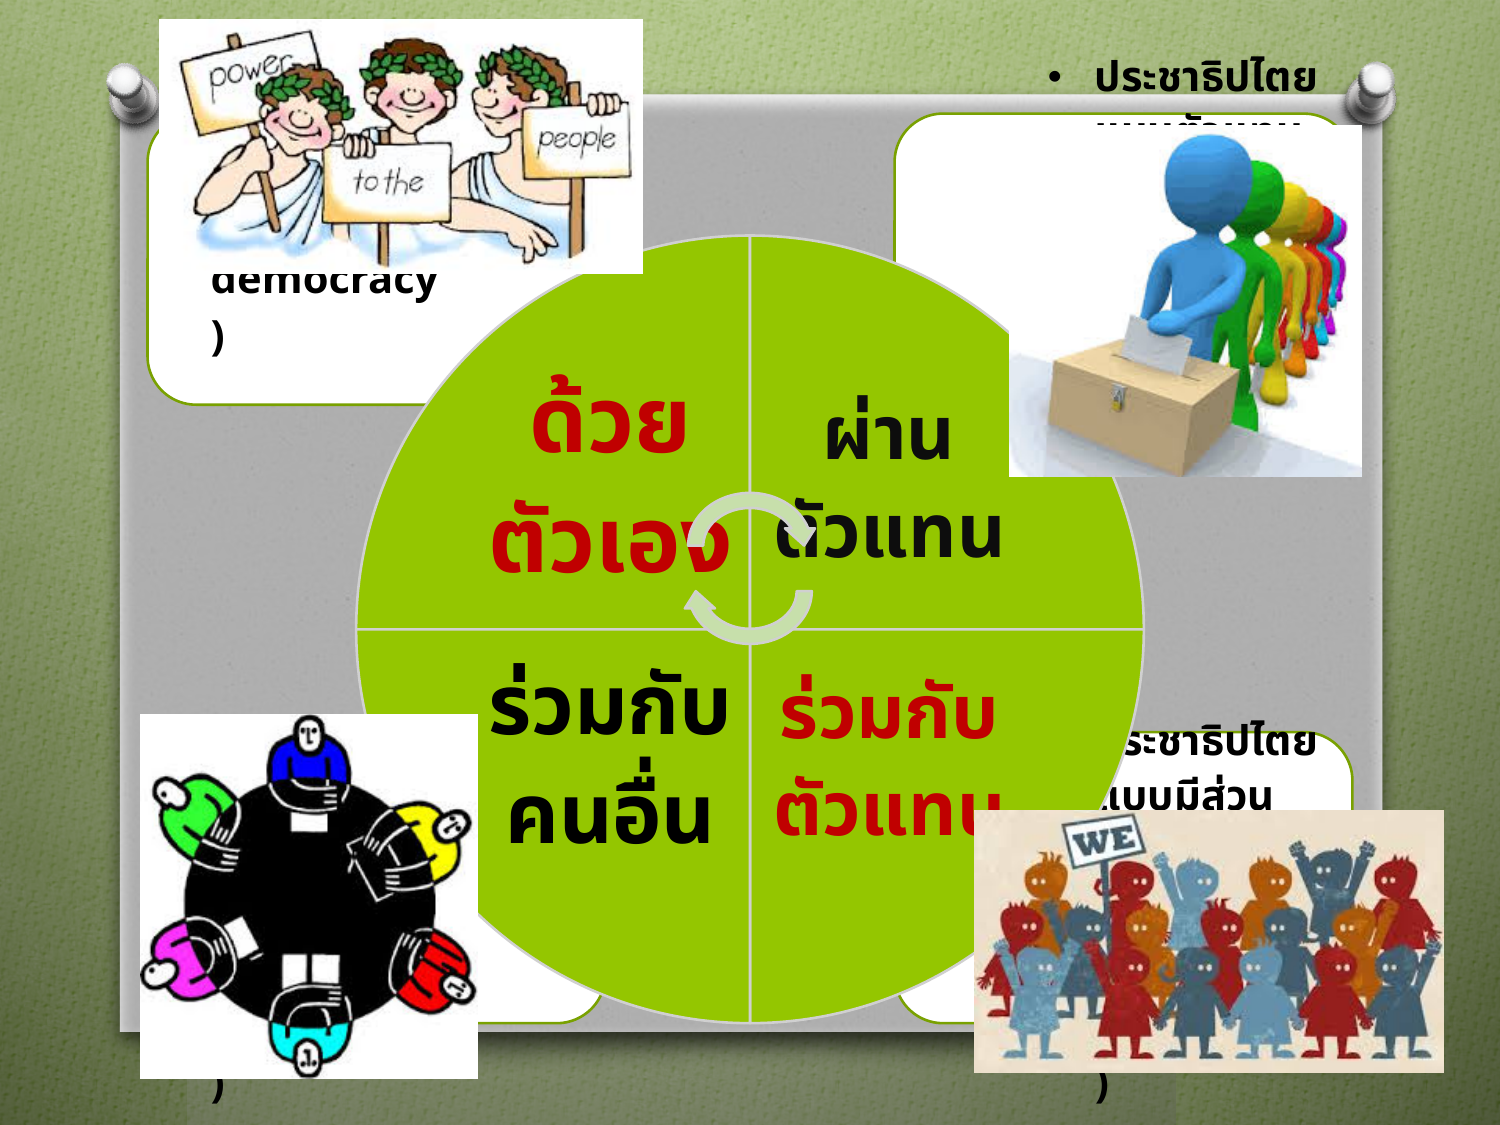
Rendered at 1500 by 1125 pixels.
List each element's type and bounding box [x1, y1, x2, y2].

picture [974, 810, 1444, 1074]
picture [1009, 35, 1439, 478]
text_box [147, 113, 1353, 1024]
picture [140, 714, 479, 1079]
picture [75, 18, 643, 275]
